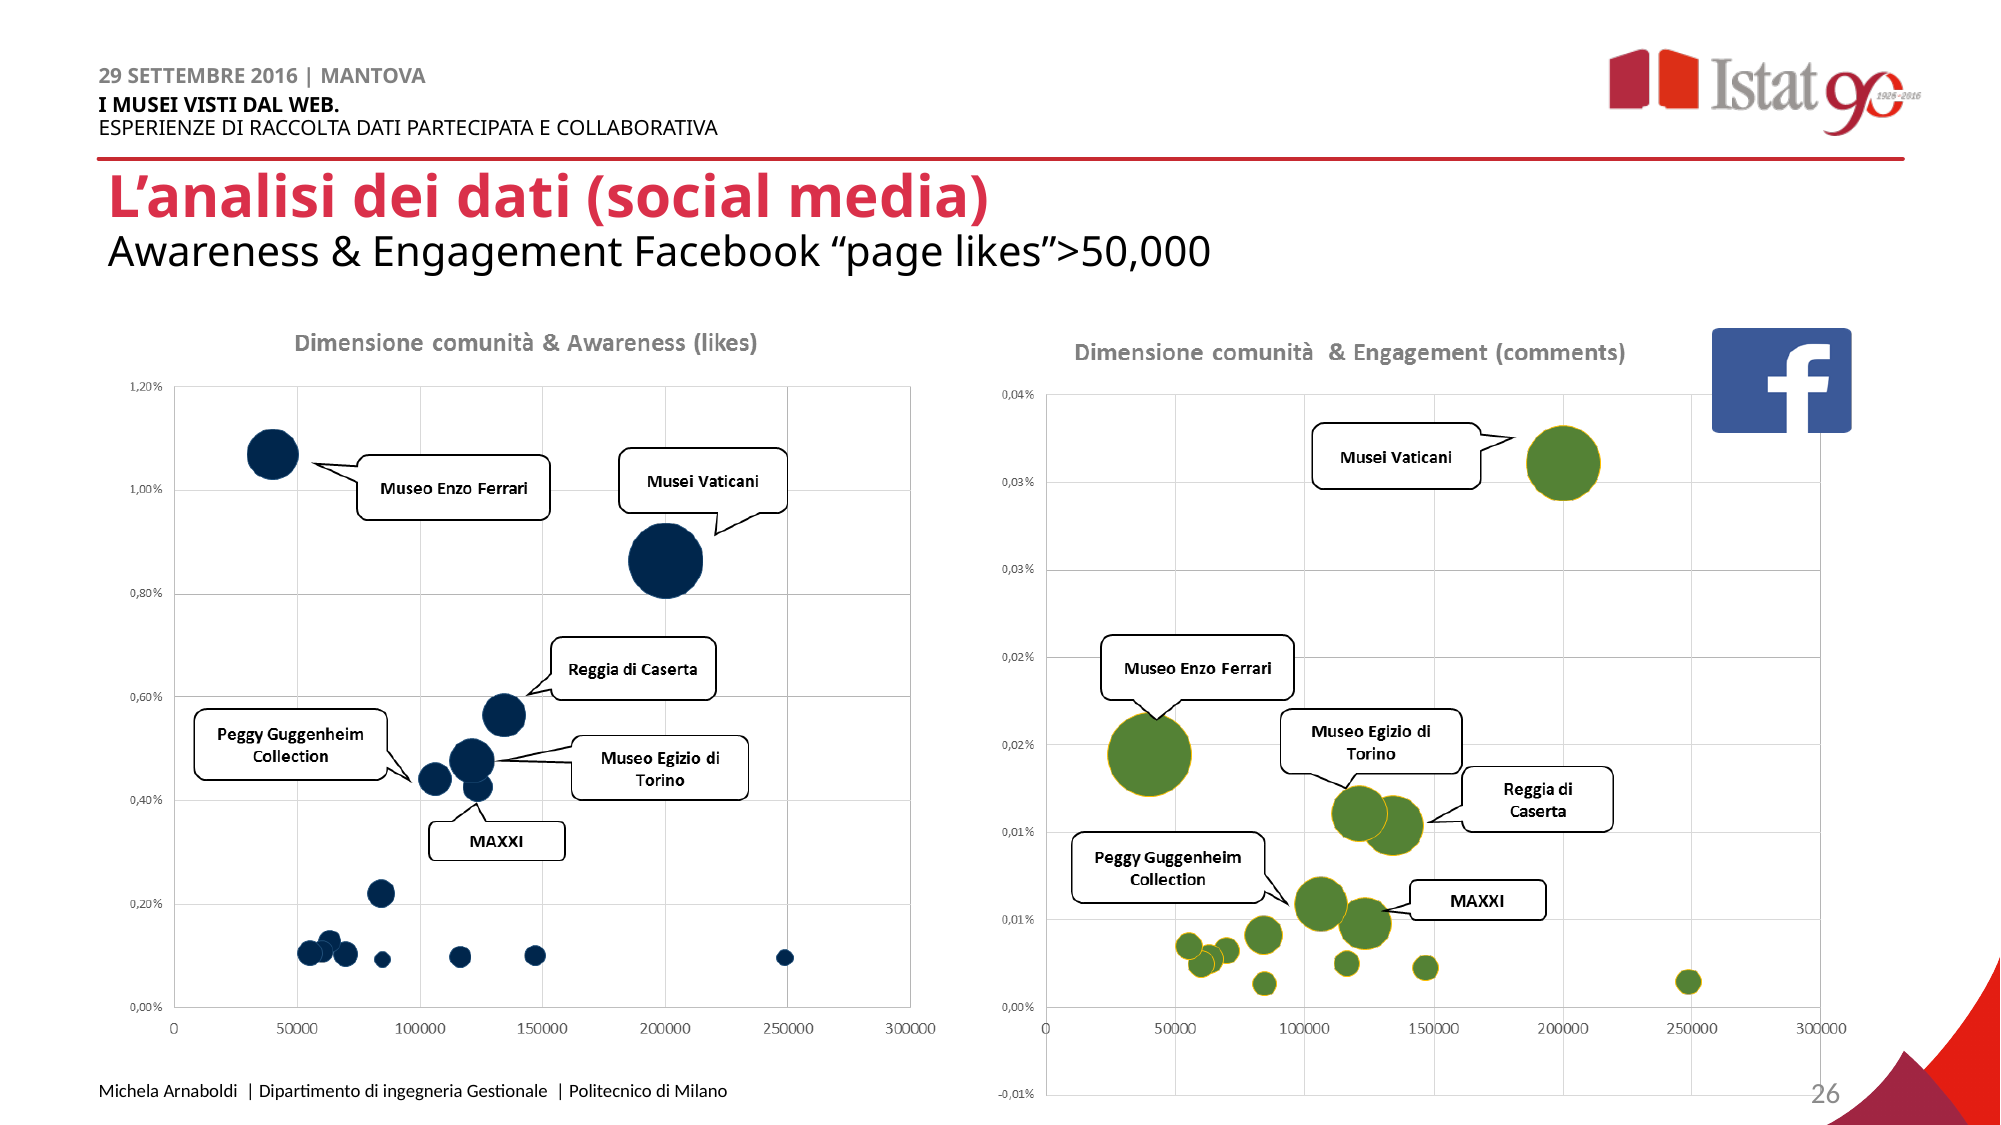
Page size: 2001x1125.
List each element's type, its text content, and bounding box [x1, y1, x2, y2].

title L’analisi dei dati (social media) Awareness & Engagement Facebook “page likes”>50,000 [93, 160, 1556, 290]
picture [93, 312, 2000, 1125]
picture [1602, 29, 1928, 159]
